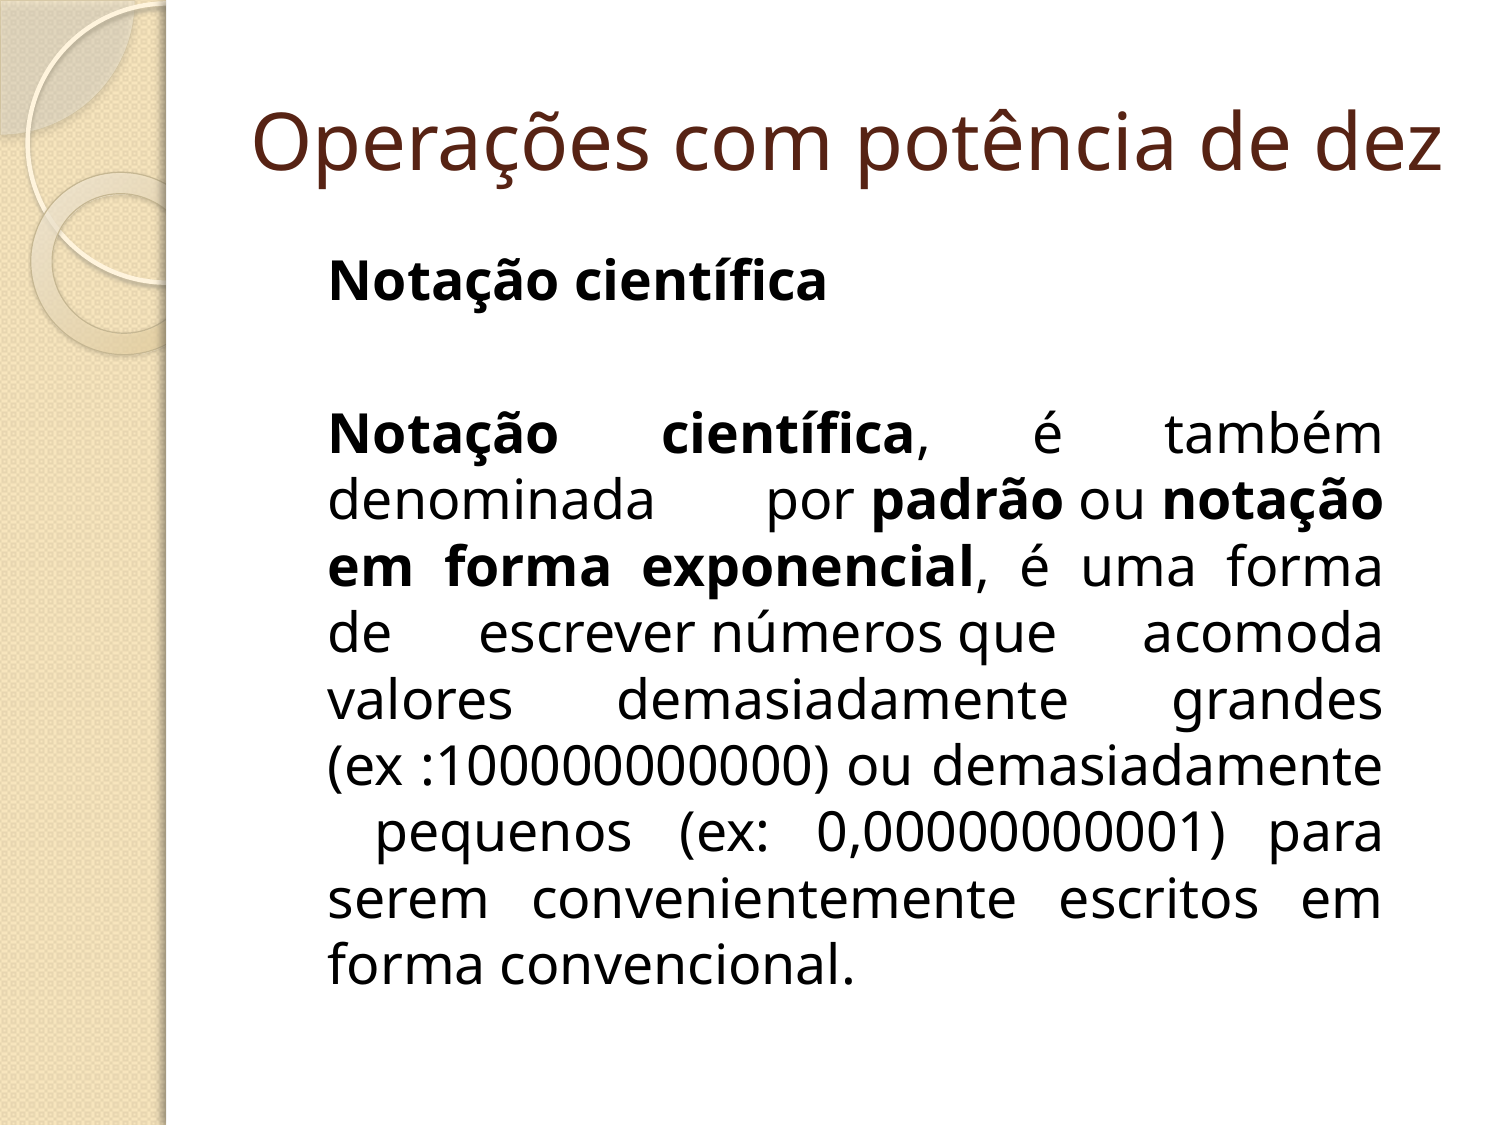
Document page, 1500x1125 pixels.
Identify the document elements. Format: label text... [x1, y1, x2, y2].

title Operações com potência de dez [235, 45, 1466, 233]
list Notação científica Notação científica, é também denominada por padrão ou notação em forma exponencial, é uma forma de escrever números que acomoda valores demasiadamente grandes (ex :100000000000) ou demasiadamente pequenos (ex: 0,00000000001) para serem convenientemente escritos em forma convencional. [301, 237, 1400, 1025]
